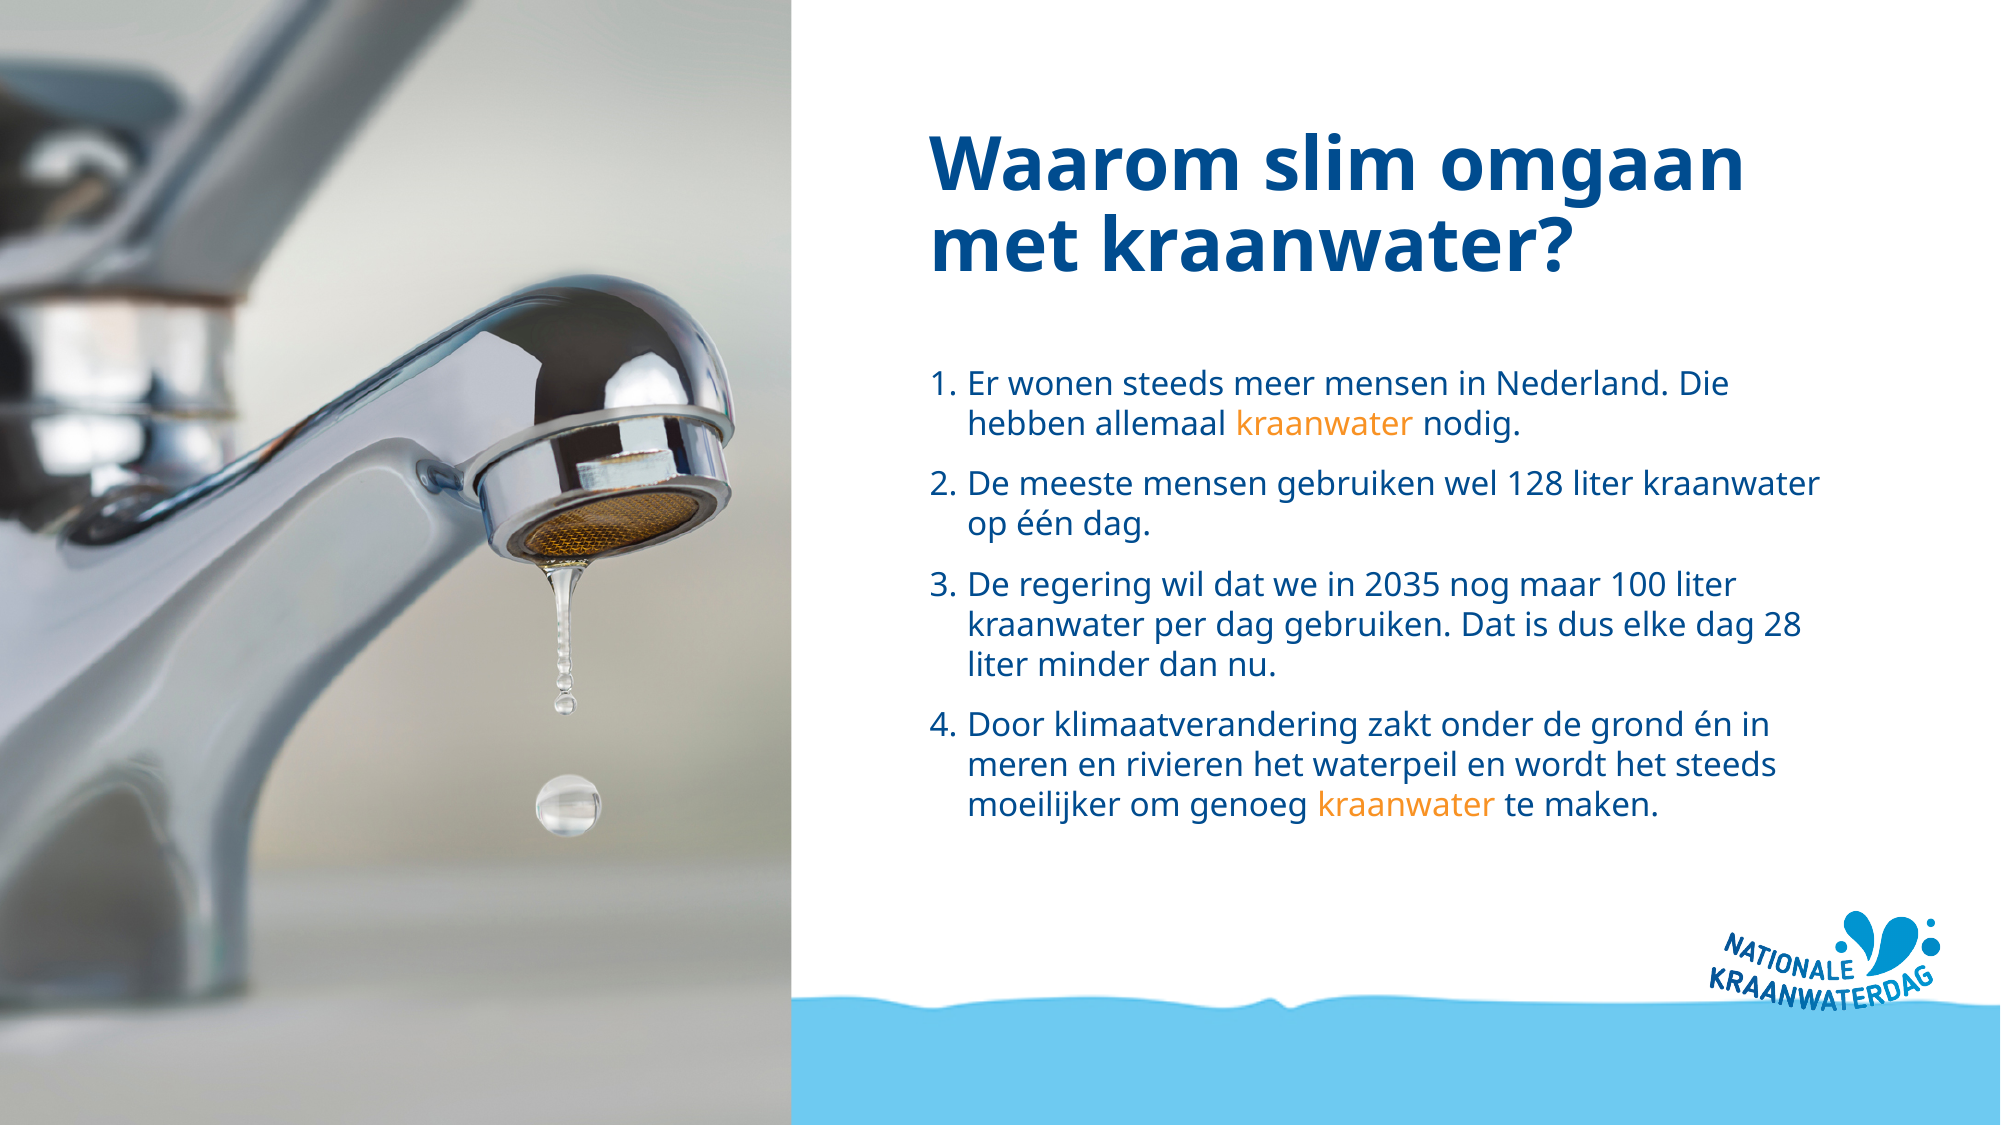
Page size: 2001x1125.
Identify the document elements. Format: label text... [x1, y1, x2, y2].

list Er wonen steeds meer mensen in Nederland. Die hebben allemaal kraanwater nodig. De meeste mensen gebruiken wel 128 liter kraanwater op één dag. De regering wil dat we in 2035 nog maar 100 liter kraanwater per dag gebruiken. Dat is dus elke dag 28 liter minder dan nu. Door klimaatverandering zakt onder de grond én in meren en rivieren het waterpeil en wordt het steeds moeilijker om genoeg kraanwater te maken. [914, 354, 1863, 978]
picture [0, 0, 2000, 1125]
title Waarom slim omgaan met kraanwater? [914, 118, 1863, 334]
